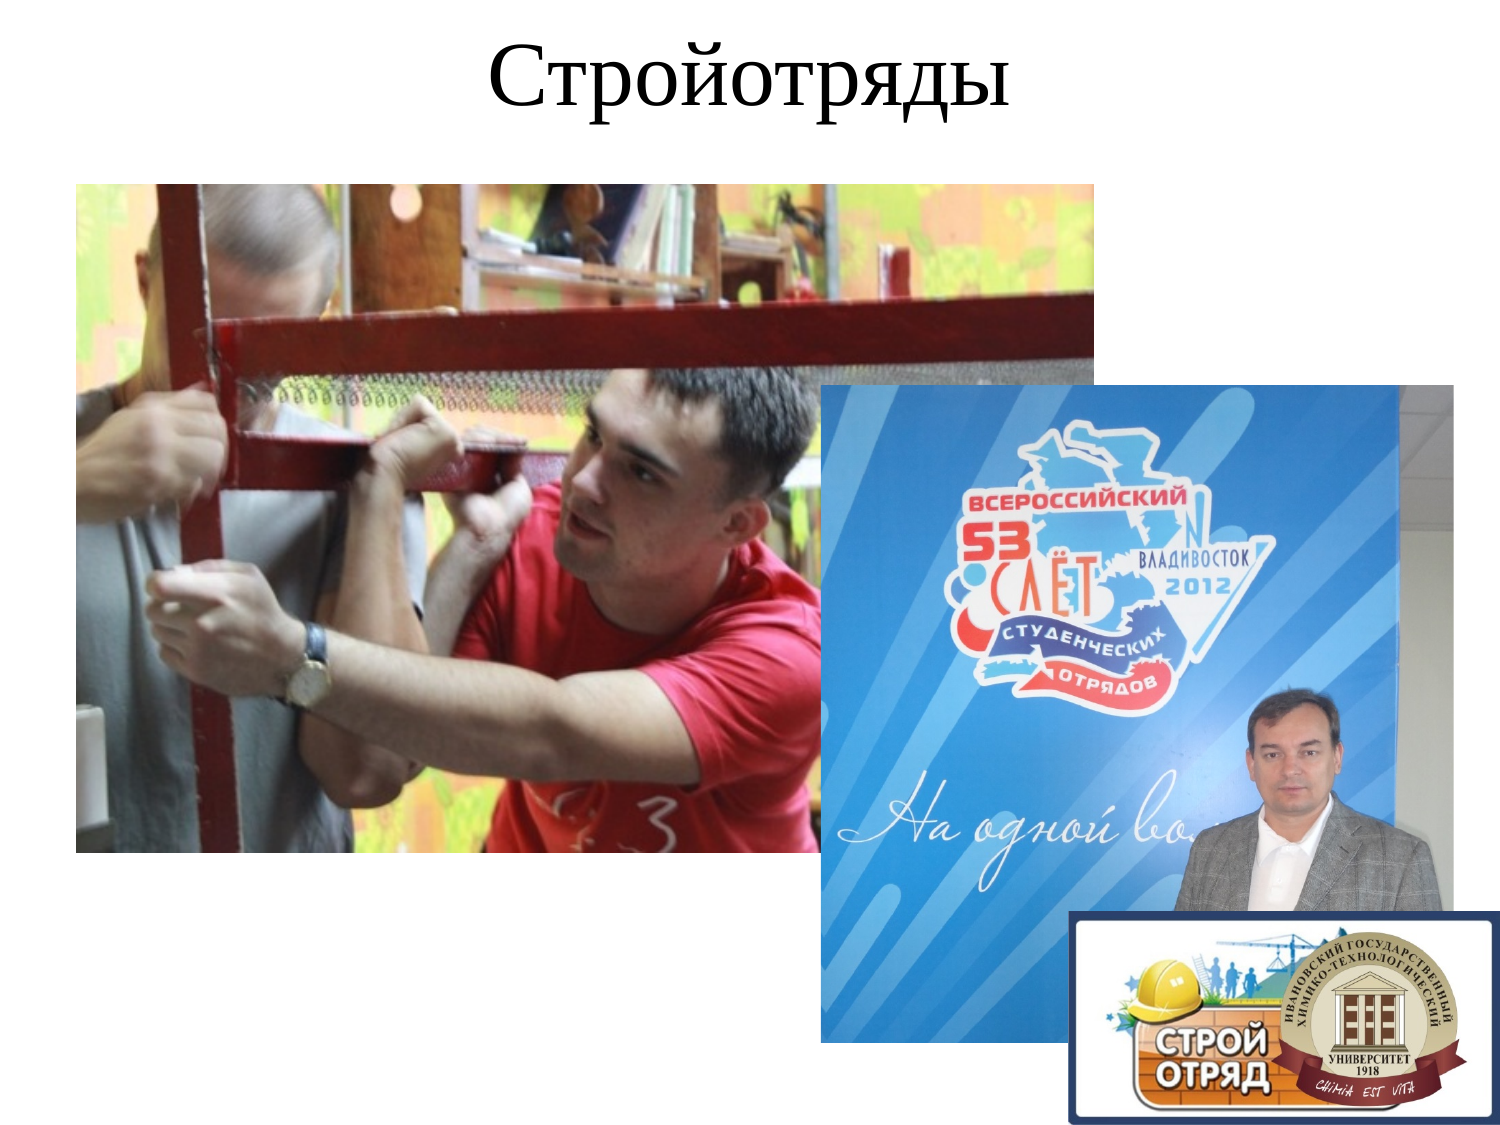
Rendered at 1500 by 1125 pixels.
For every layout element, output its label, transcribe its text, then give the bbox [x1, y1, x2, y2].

picture [76, 184, 1500, 1125]
title Стройотряды [75, 0, 1425, 138]
